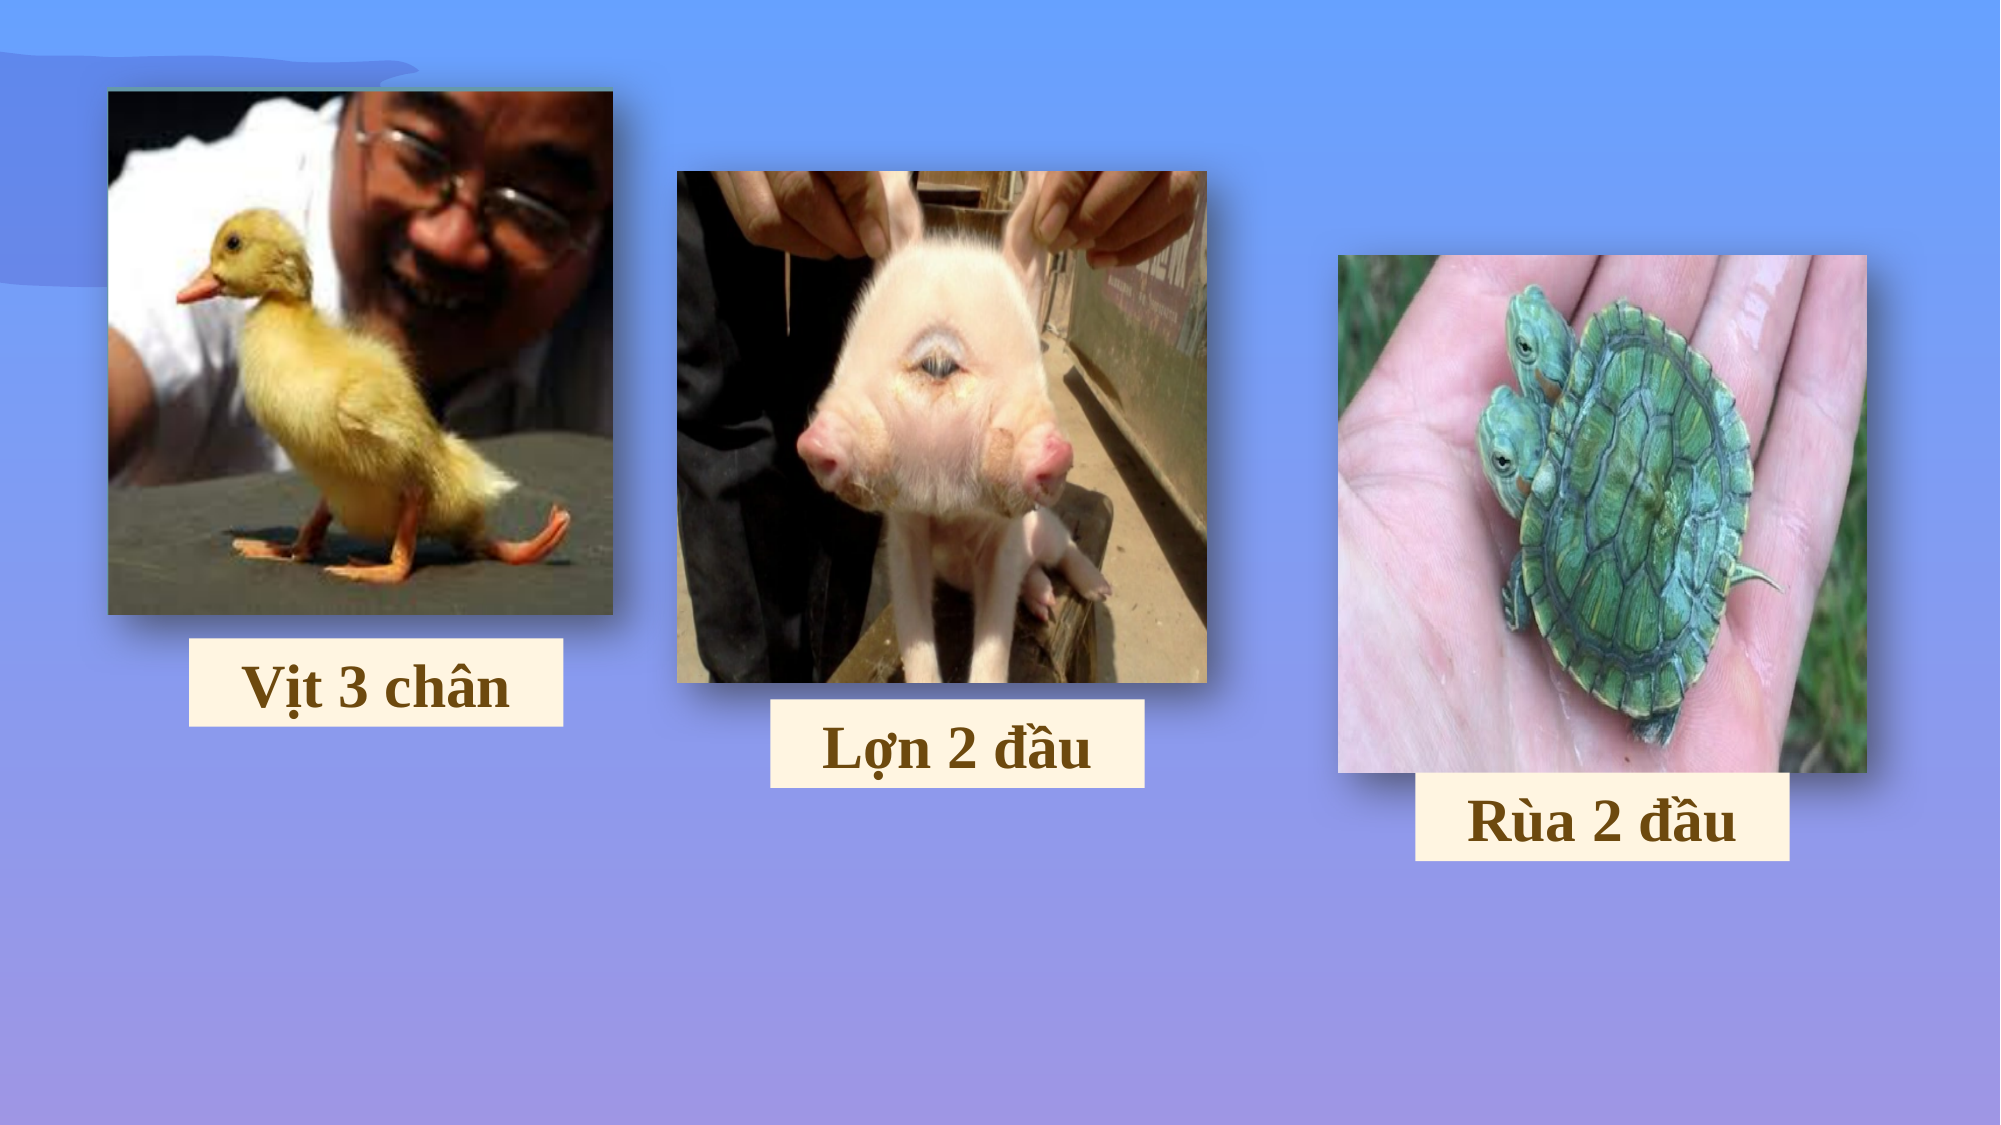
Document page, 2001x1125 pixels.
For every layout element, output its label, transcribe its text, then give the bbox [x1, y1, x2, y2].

picture [1338, 255, 1867, 773]
picture [677, 171, 1207, 684]
picture [107, 87, 613, 615]
text_box Rùa 2 đầu [1415, 773, 1790, 862]
text_box Vịt 3 chân [189, 638, 564, 727]
text_box Lợn 2 đầu [770, 699, 1145, 788]
